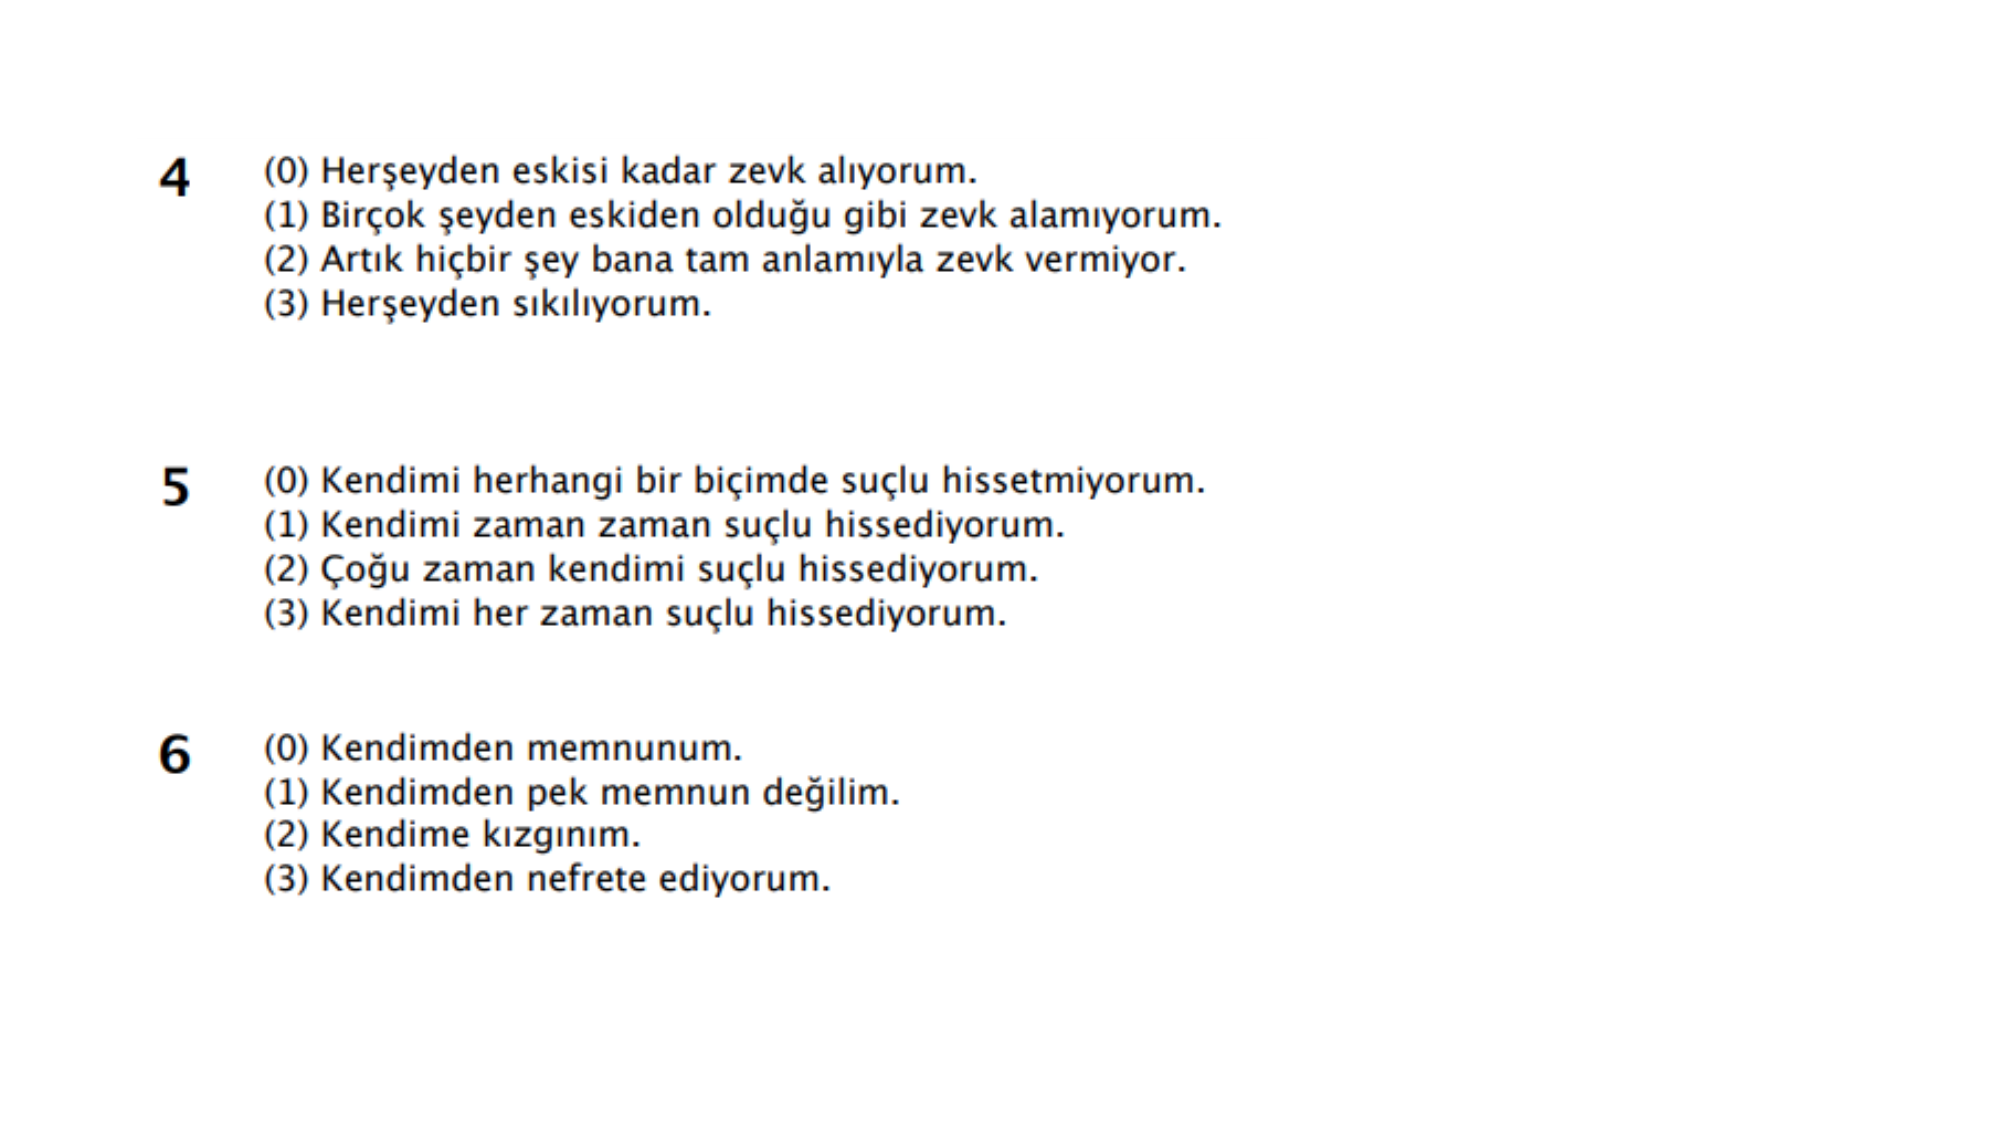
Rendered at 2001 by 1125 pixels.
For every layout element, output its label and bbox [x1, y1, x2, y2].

picture [137, 137, 1268, 920]
